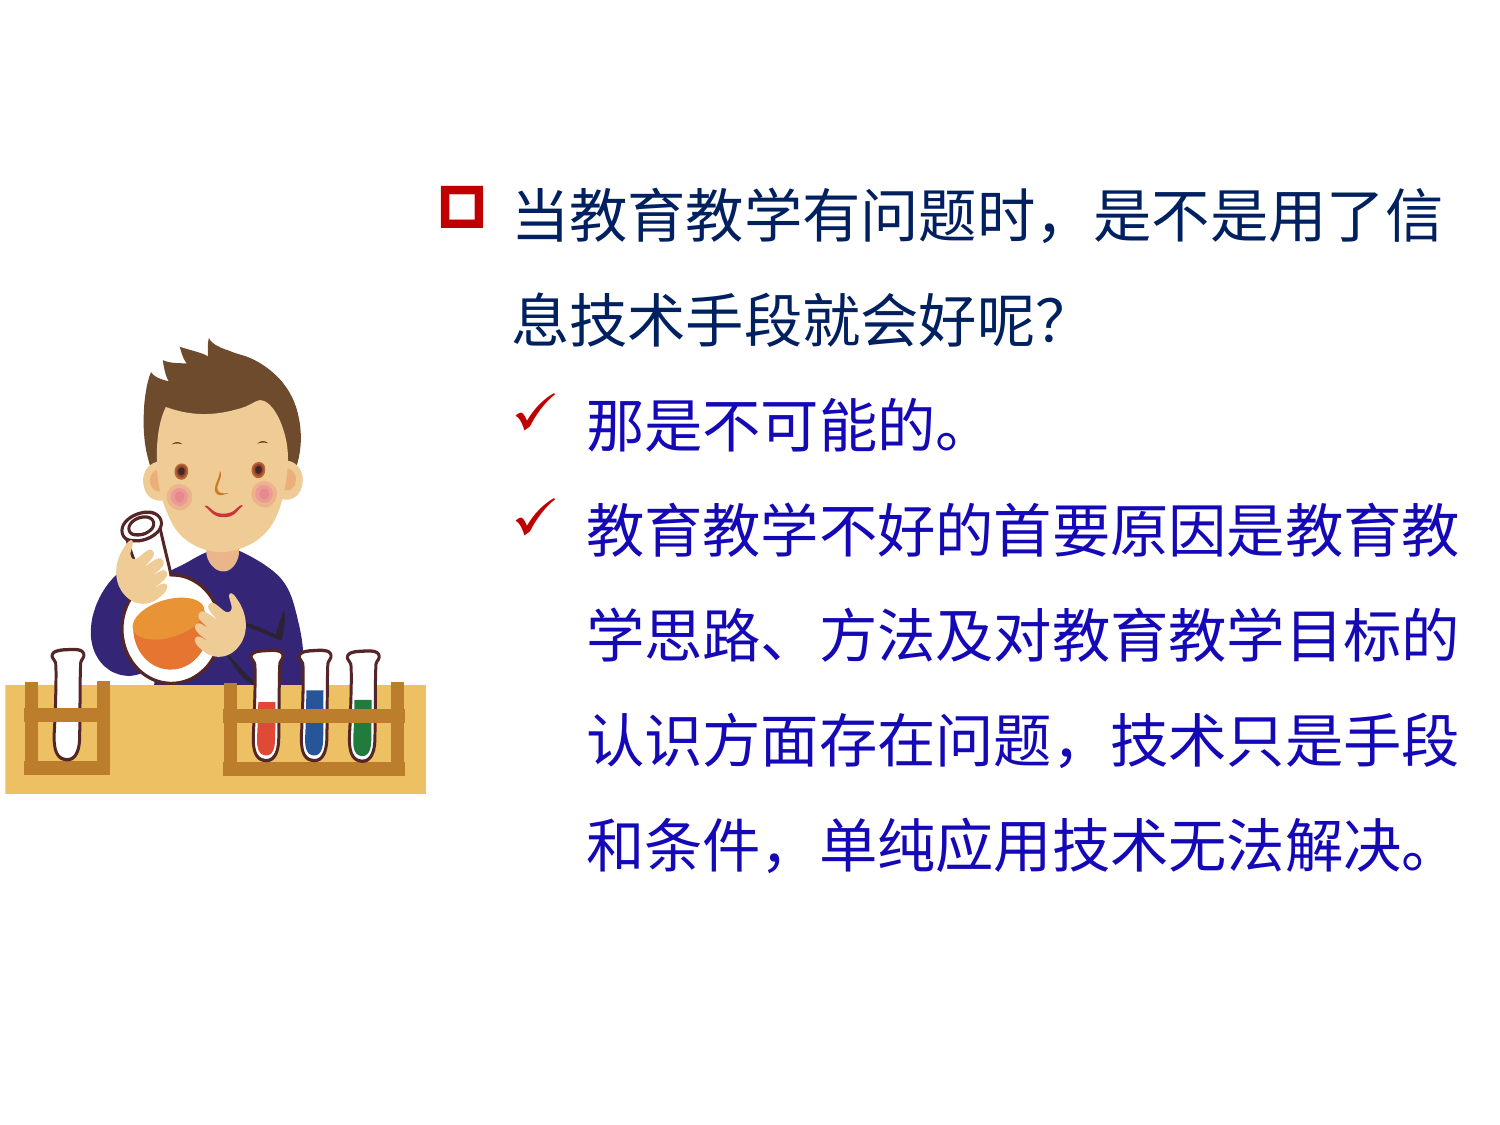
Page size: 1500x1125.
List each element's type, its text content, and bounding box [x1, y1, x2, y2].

picture [5, 337, 427, 795]
text_box 当教育教学有问题时，是不是用了信息技术手段就会好呢？ 那是不可能的。 教育教学不好的首要原因是教育教学思路、方法及对教育教学目标的认识方面存在问题，技术只是手段和条件，单纯应用技术无法解决。 [417, 133, 1483, 891]
